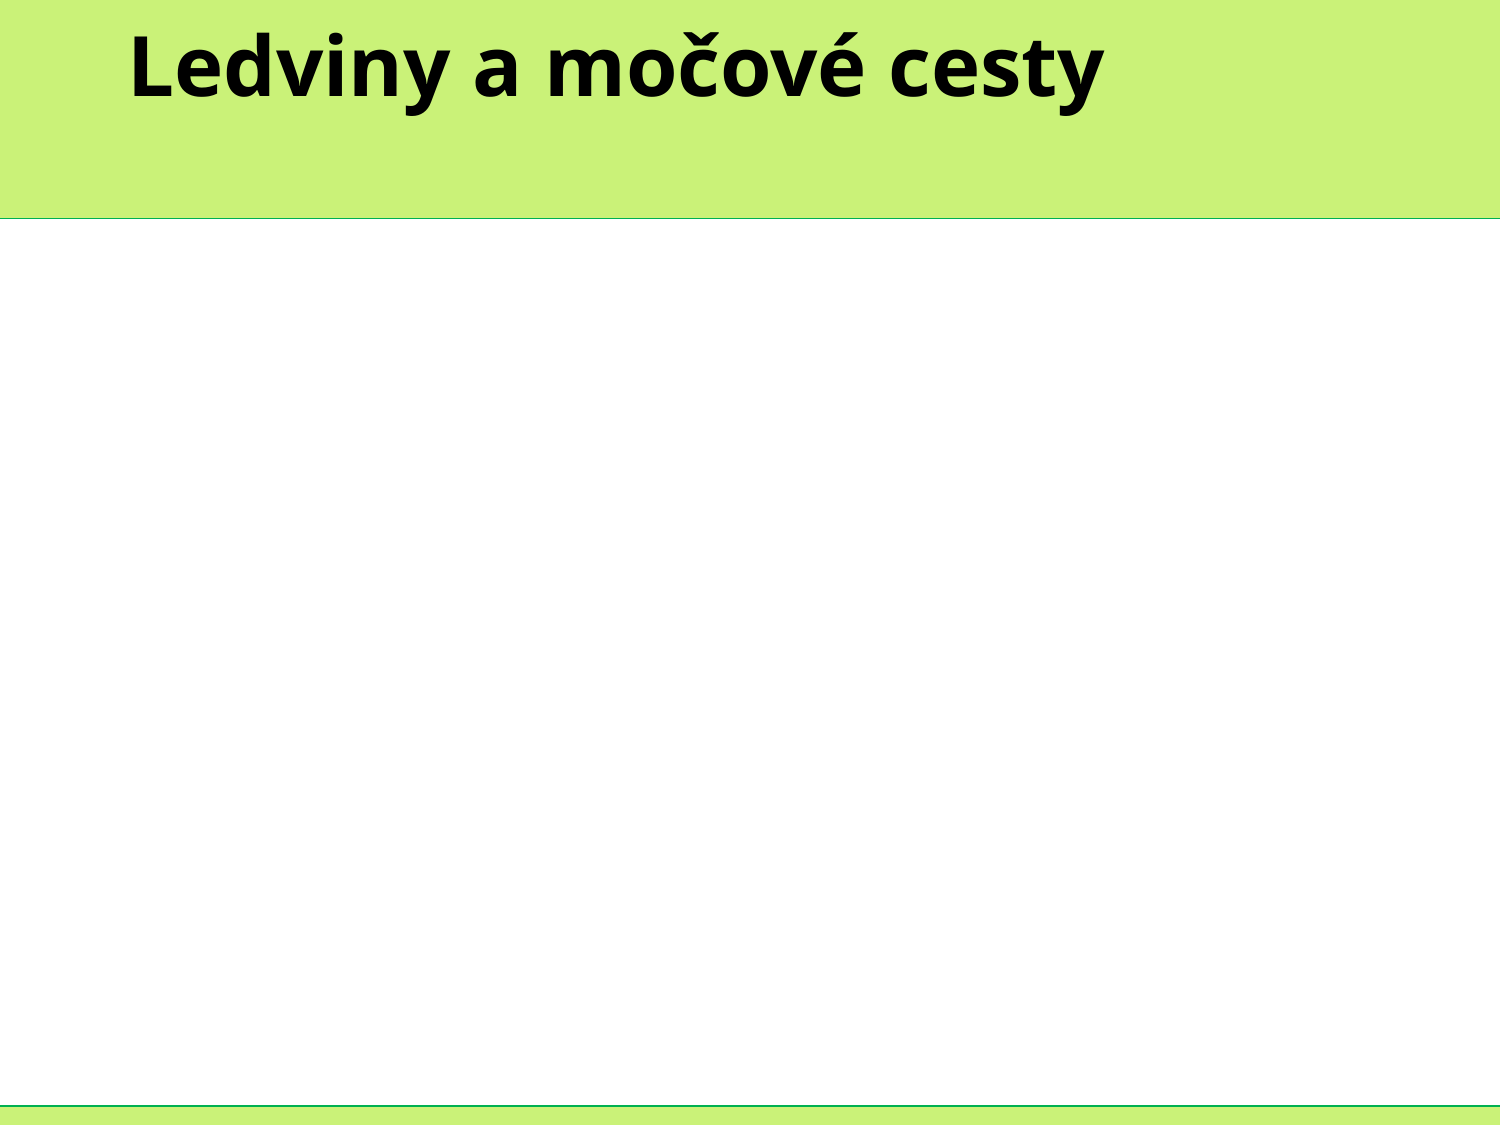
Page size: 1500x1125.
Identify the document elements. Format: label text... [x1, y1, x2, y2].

title Ledviny a močové cesty [112, 1, 1388, 126]
